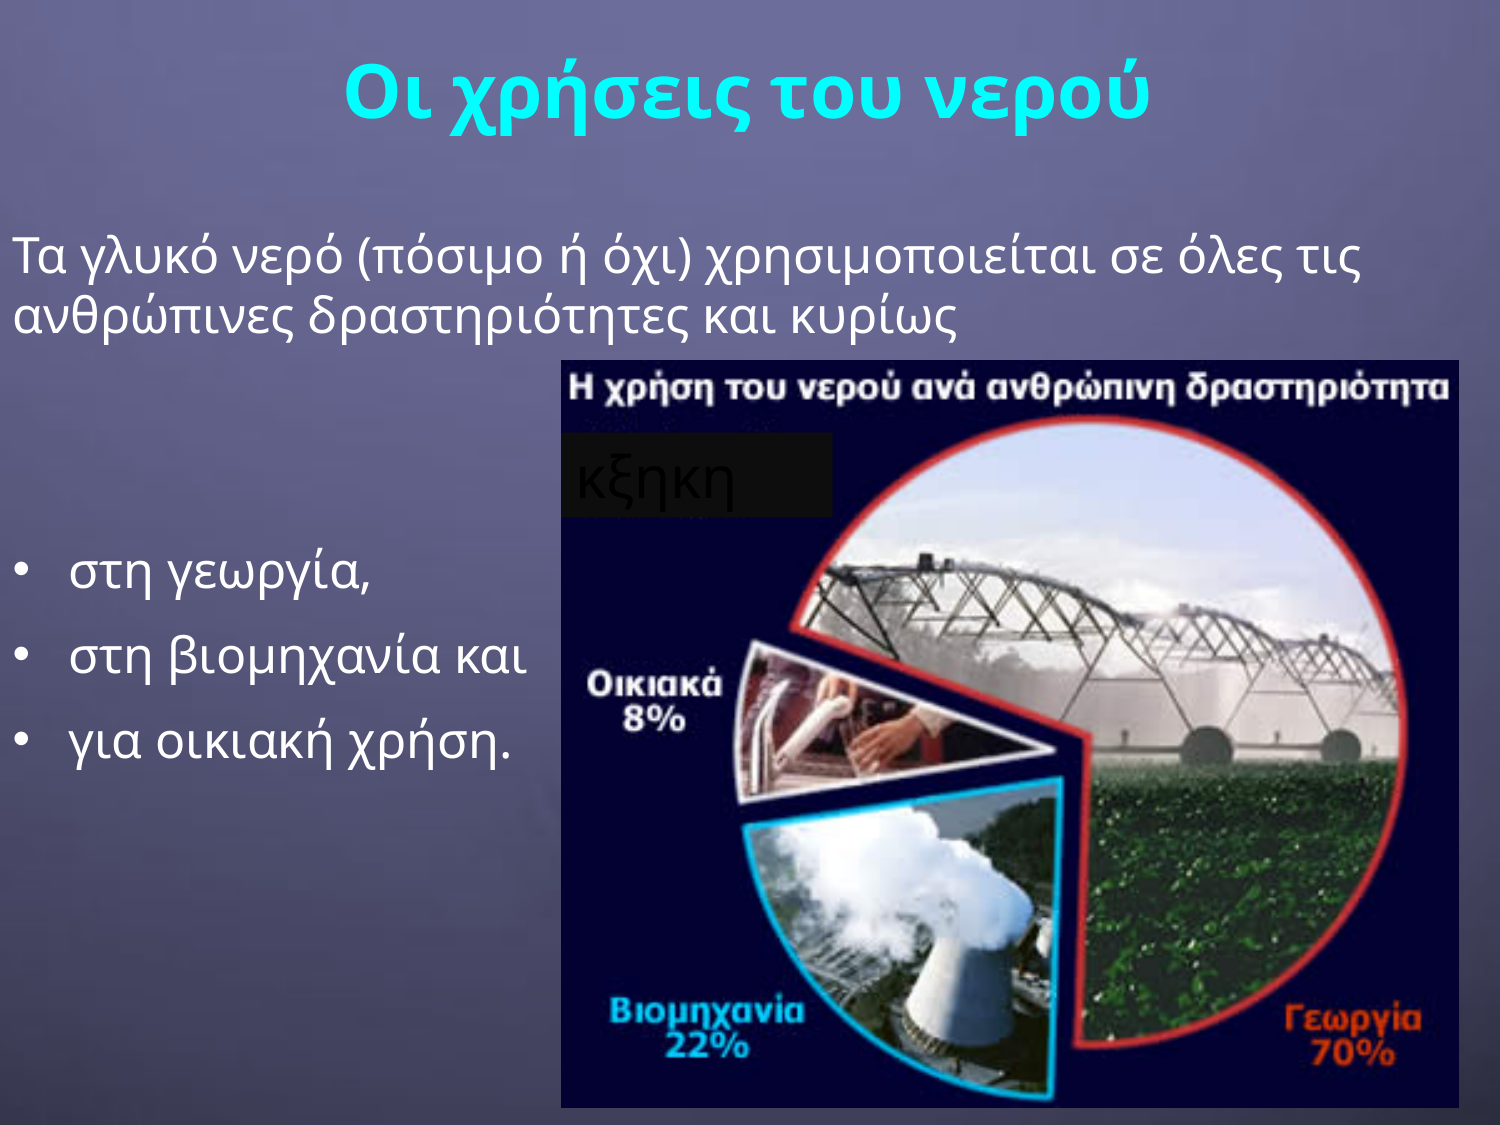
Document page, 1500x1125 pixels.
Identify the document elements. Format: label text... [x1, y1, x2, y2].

text_box Οι χρήσεις του νερού [278, 30, 1217, 147]
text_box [560, 359, 1459, 1109]
text_box Τα γλυκό νερό (πόσιμο ή όχι) χρησιμοποιείται σε όλες τις ανθρώπινες δραστηριότητες και κυρίως στη γεωργία, στη βιομηχανία και για οικιακή χρήση. [0, 215, 1498, 776]
